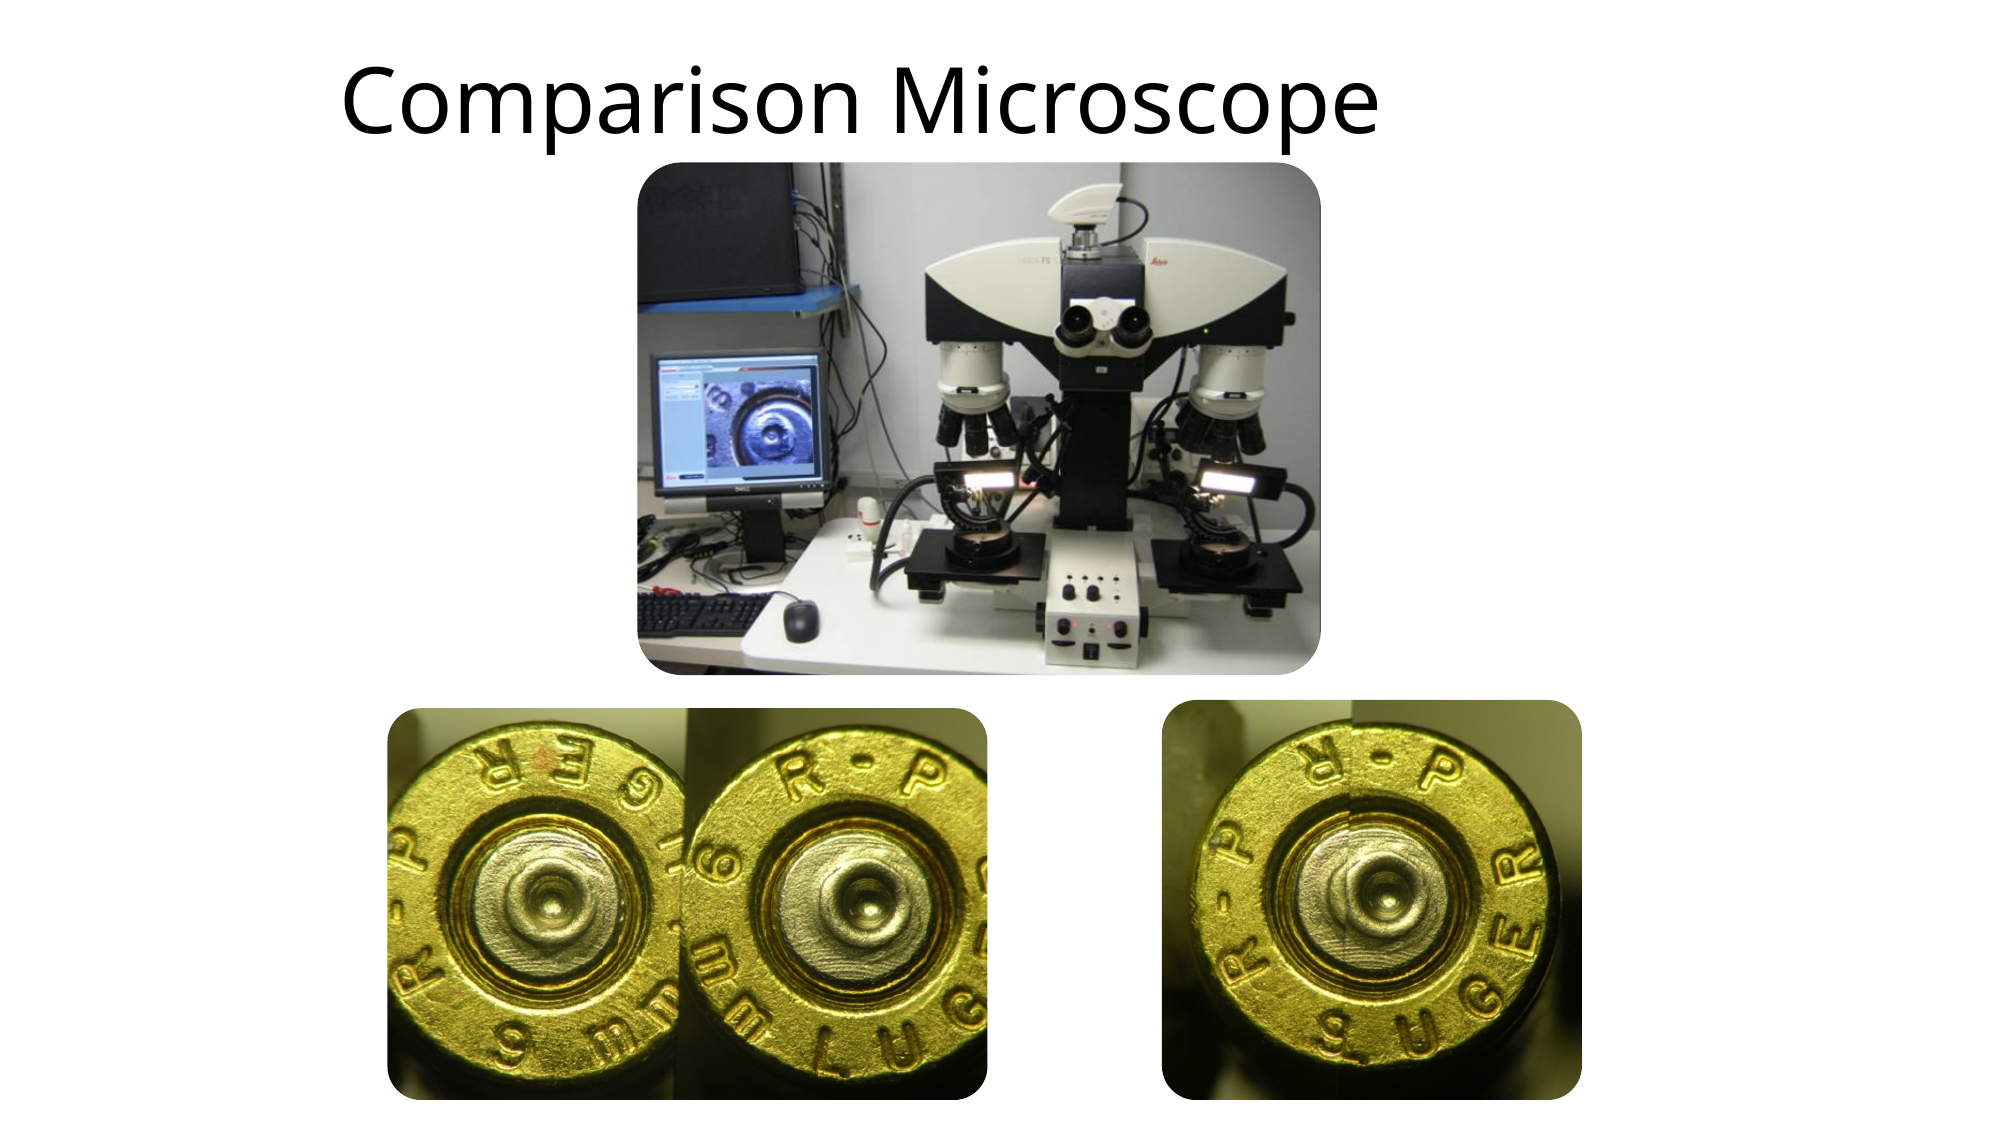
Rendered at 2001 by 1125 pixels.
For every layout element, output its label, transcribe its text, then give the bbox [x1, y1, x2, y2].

picture [1161, 699, 1582, 1101]
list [637, 162, 1321, 676]
title Comparison Microscope [324, 24, 1675, 175]
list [387, 708, 988, 1101]
